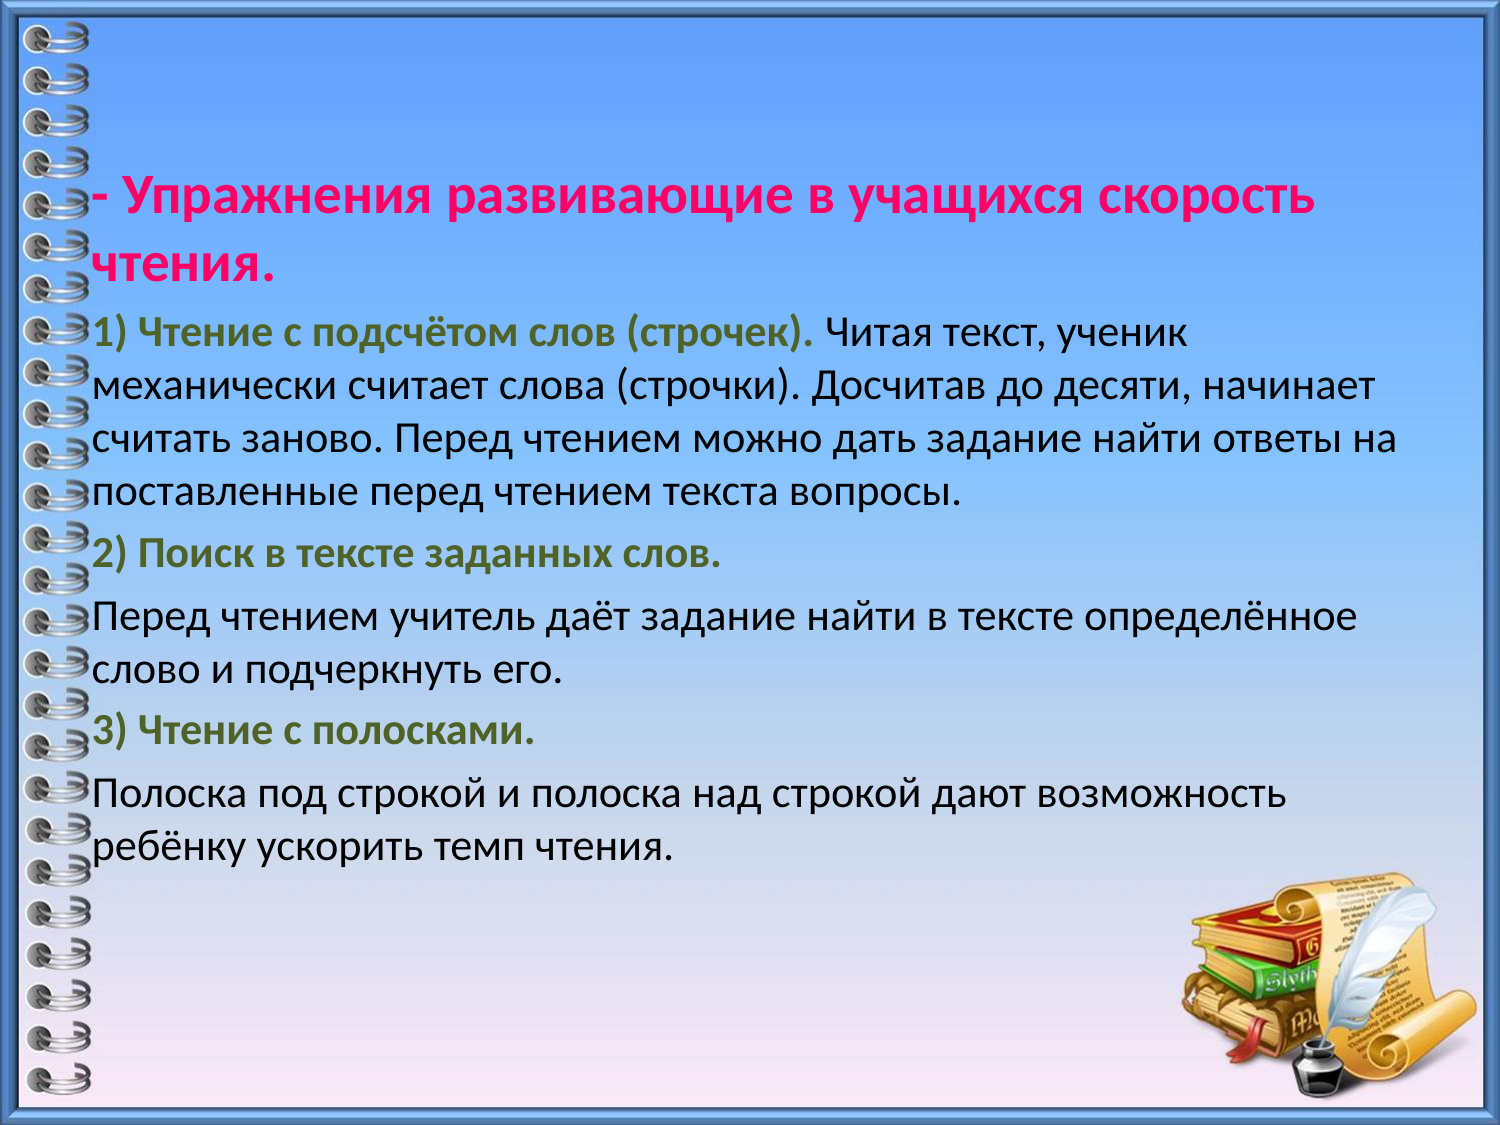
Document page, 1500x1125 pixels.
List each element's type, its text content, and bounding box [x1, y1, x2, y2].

picture [0, 0, 1500, 1125]
list - Упражнения развивающие в учащихся скорость чтения. 1) Чтение с подсчётом слов (строчек). Читая текст, ученик механически считает слова (строчки). Досчитав до десяти, начинает считать заново. Перед чтением можно дать задание найти ответы на поставленные перед чтением текста вопросы. 2) Поиск в тексте заданных слов. Перед чтением учитель даёт задание найти в тексте определённое слово и подчеркнуть его. 3) Чтение с полосками. Полоска под строкой и полоска над строкой дают возможность ребёнку ускорить темп чтения. [76, 149, 1427, 892]
